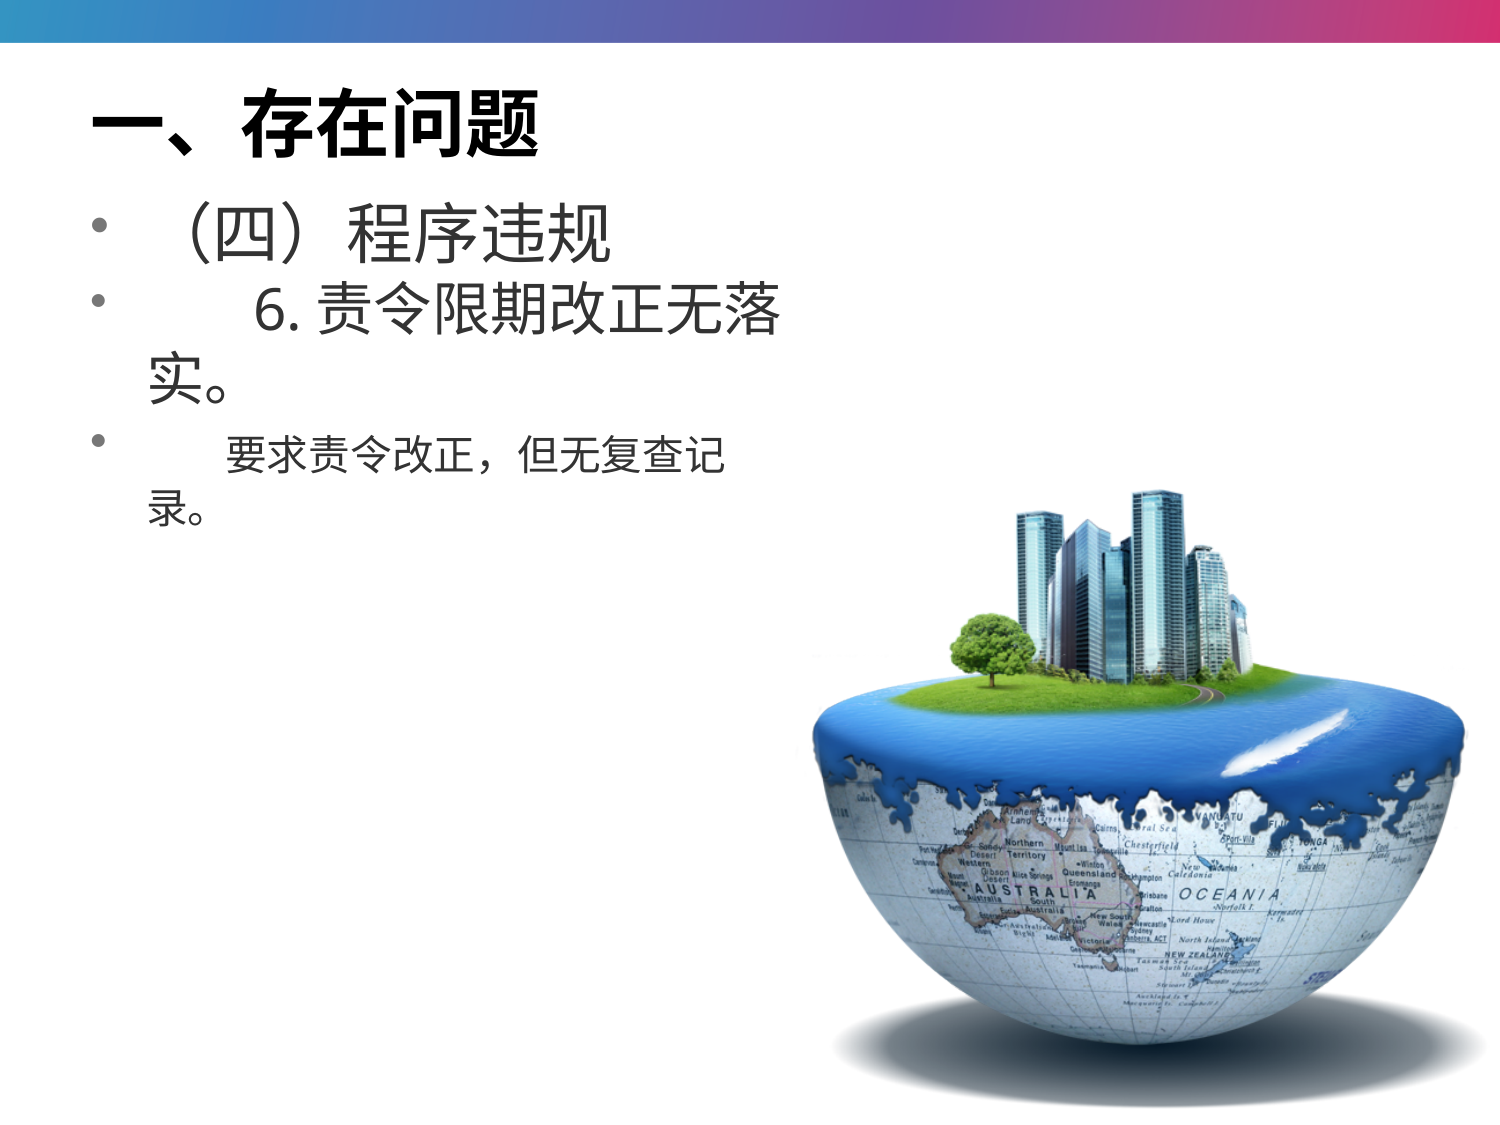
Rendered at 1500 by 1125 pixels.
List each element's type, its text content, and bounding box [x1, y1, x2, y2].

list （四）程序违规 6.责令限期改正无落实。 要求责令改正，但无复查记录。 [74, 184, 822, 1048]
title 一、存在问题 [74, 68, 1188, 257]
picture [792, 478, 1495, 1118]
picture [0, 0, 1500, 43]
